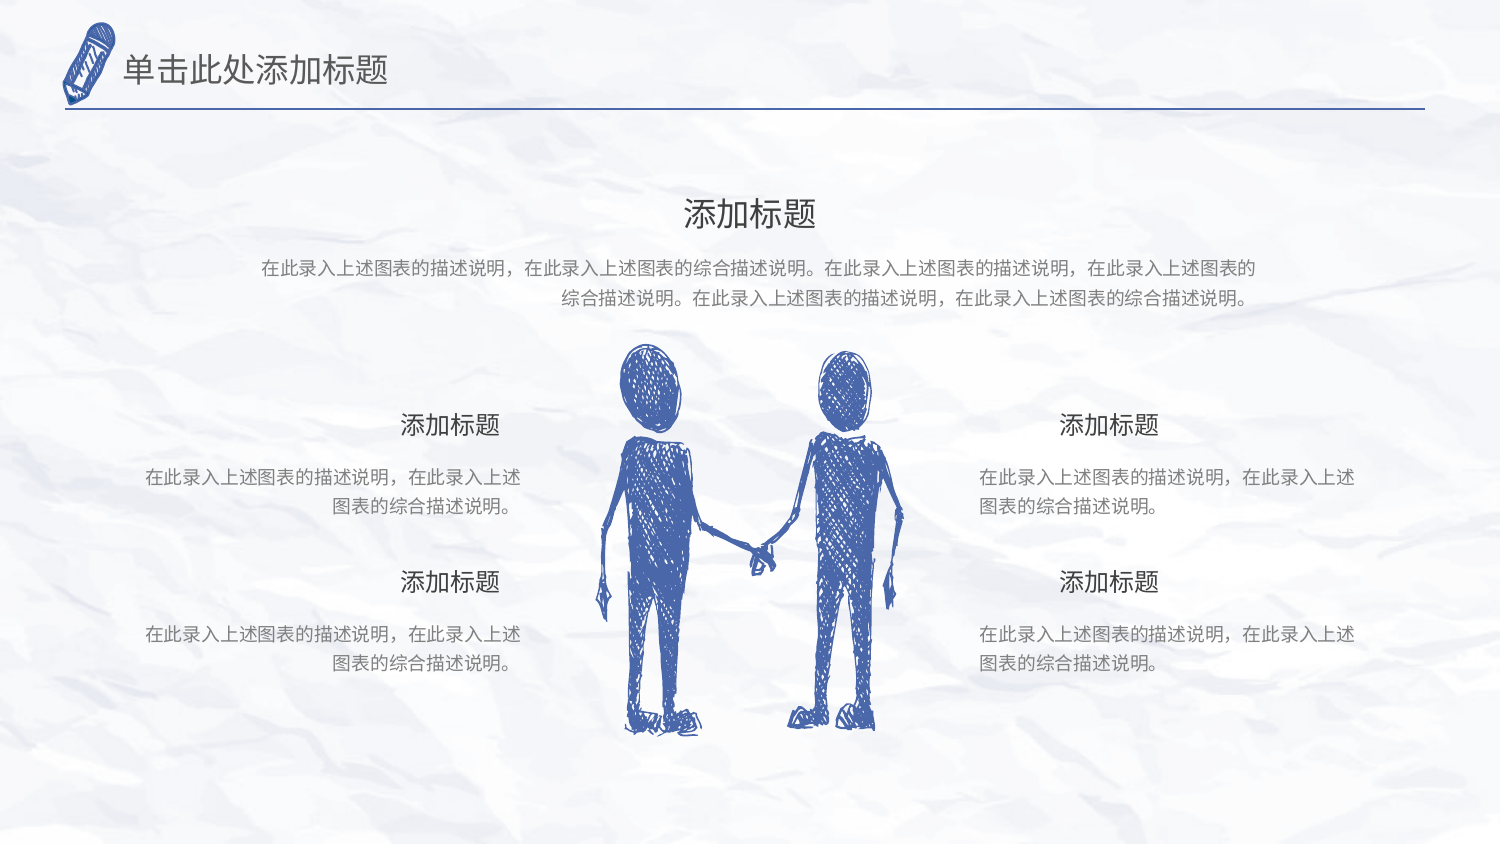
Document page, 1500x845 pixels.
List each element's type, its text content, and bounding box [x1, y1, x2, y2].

text_box 在此录入上述图表的描述说明，在此录入上述图表的综合描述说明。在此录入上述图表的描述说明，在此录入上述图表的综合描述说明。在此录入上述图表的描述说明，在此录入上述图表的综合描述说明。 [233, 244, 1267, 344]
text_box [595, 342, 905, 740]
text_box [126, 558, 536, 681]
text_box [964, 402, 1374, 524]
text_box 添加标题 [565, 187, 935, 239]
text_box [964, 558, 1374, 681]
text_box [126, 402, 536, 524]
